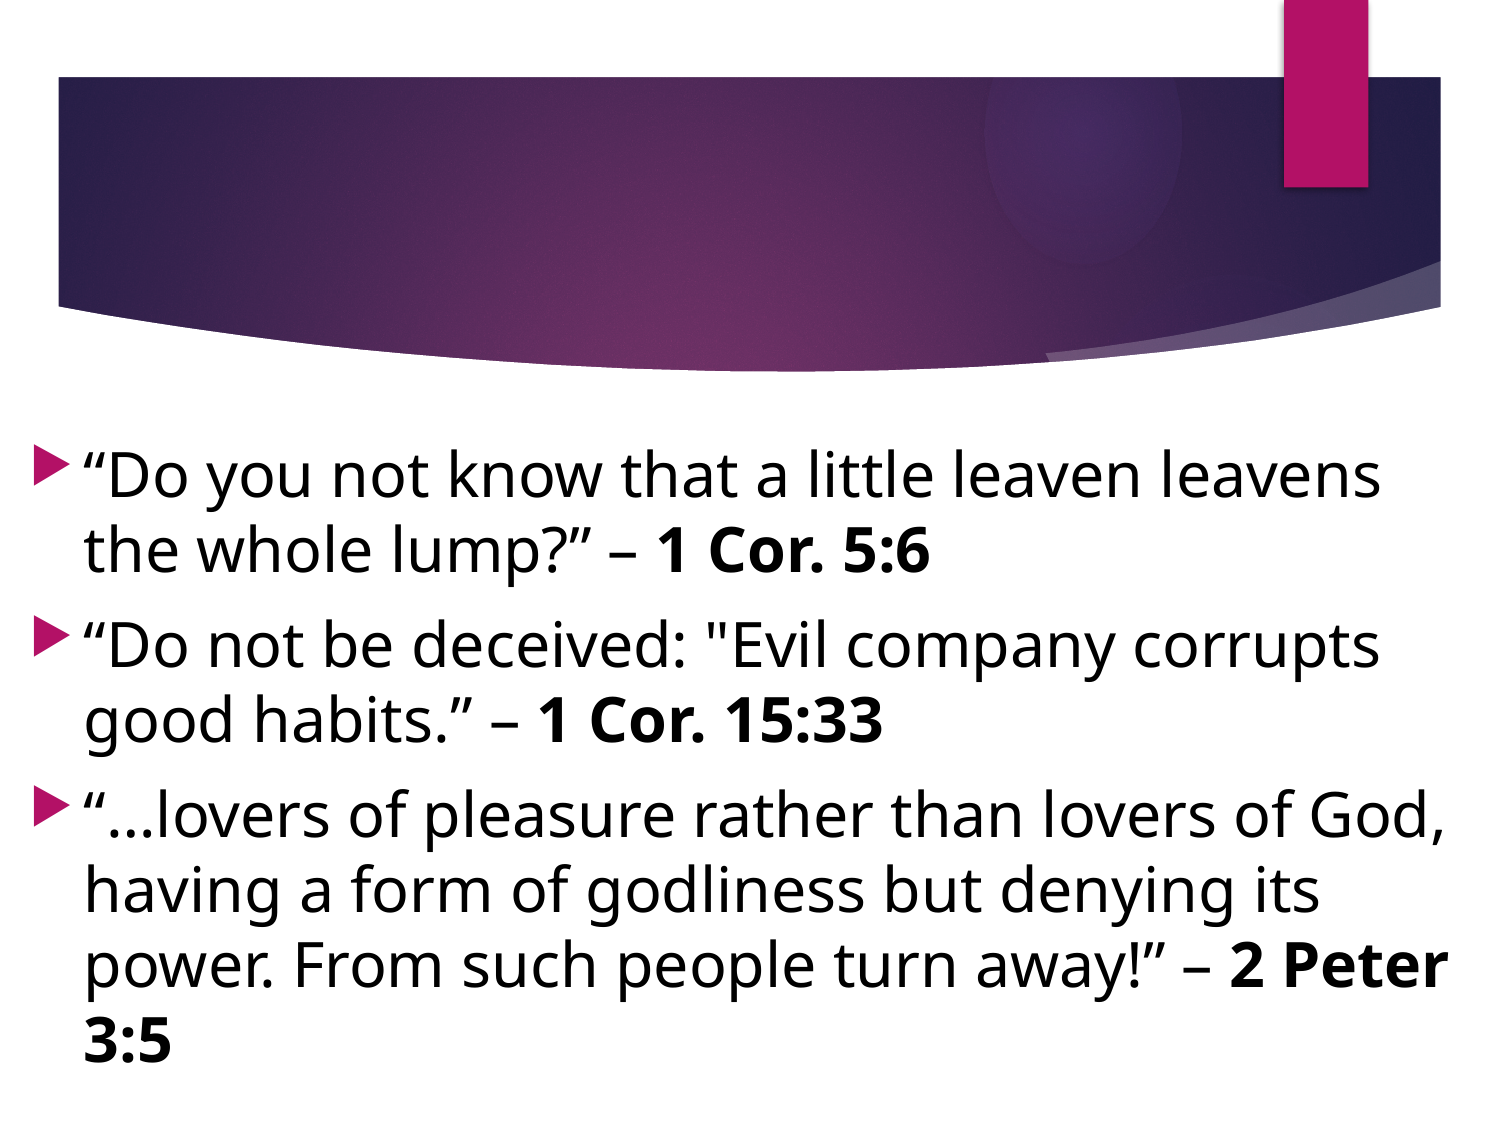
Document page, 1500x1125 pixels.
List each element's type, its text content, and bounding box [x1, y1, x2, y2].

list “Do you not know that a little leaven leavens the whole lump?” – 1 Cor. 5:6 “Do not be deceived: "Evil company corrupts good habits.” – 1 Cor. 15:33 “…lovers of pleasure rather than lovers of God, having a form of godliness but denying its power. From such people turn away!” – 2 Peter 3:5 [14, 427, 1473, 1087]
